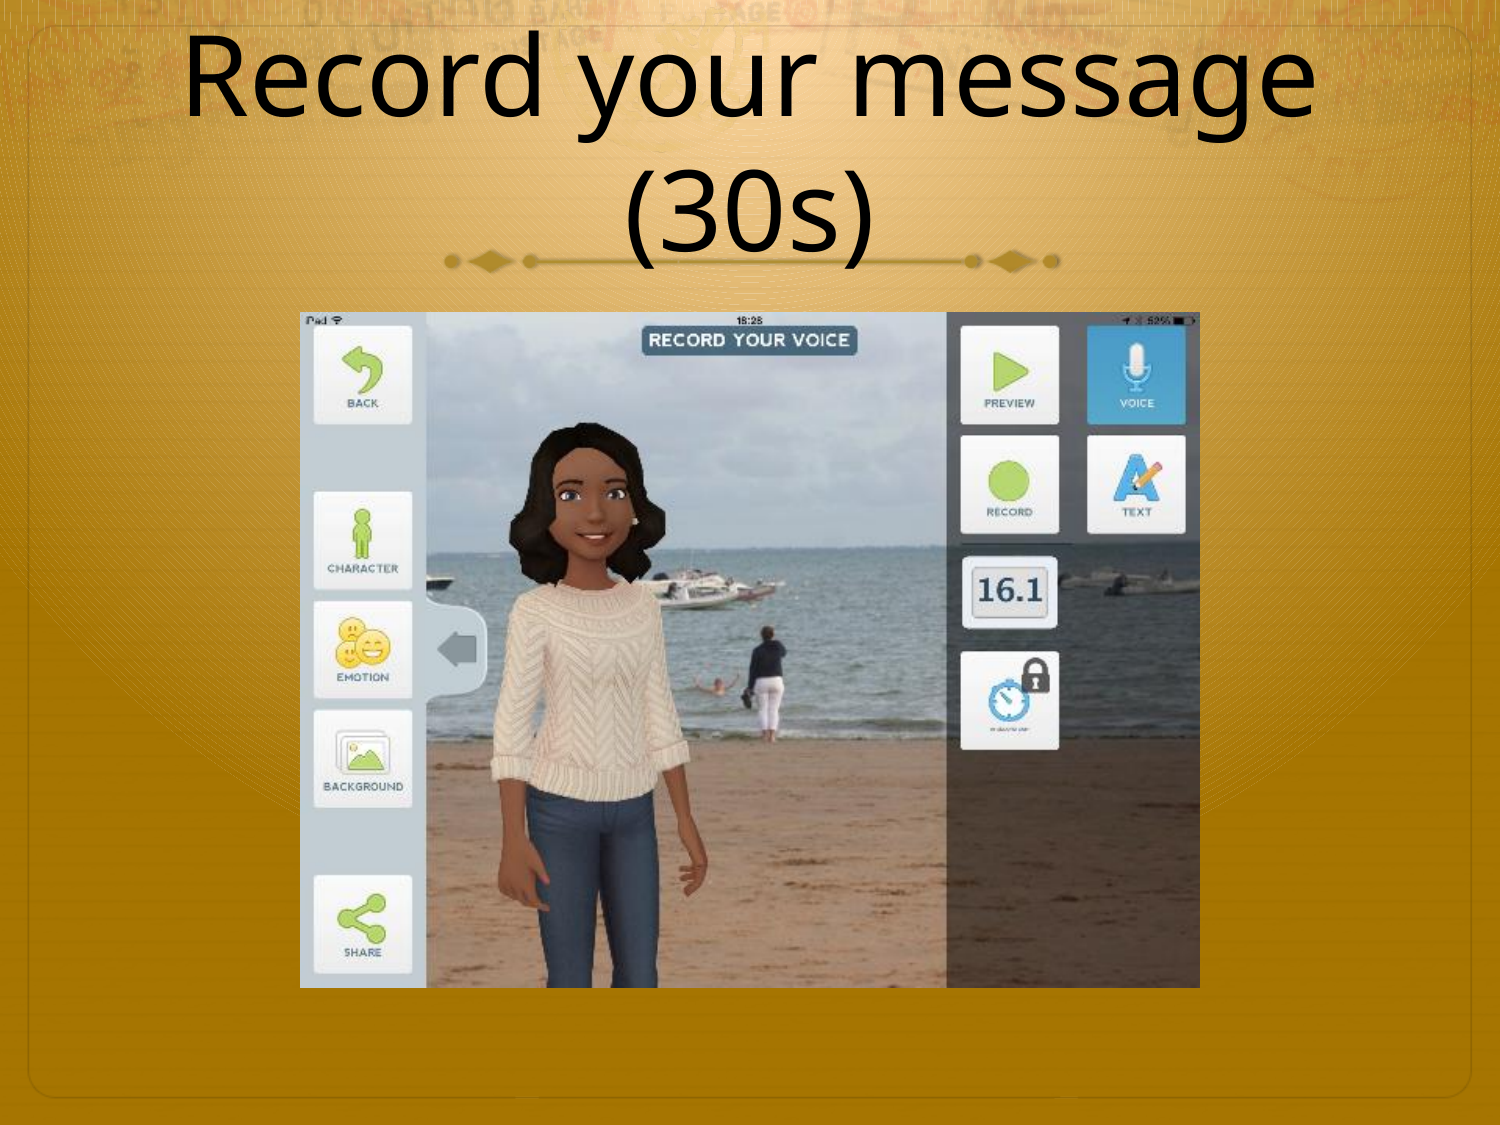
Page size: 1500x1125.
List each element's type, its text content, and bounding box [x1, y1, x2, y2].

picture [0, 0, 1500, 1125]
title Record your message (30s) [93, 45, 1407, 233]
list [93, 312, 1407, 988]
